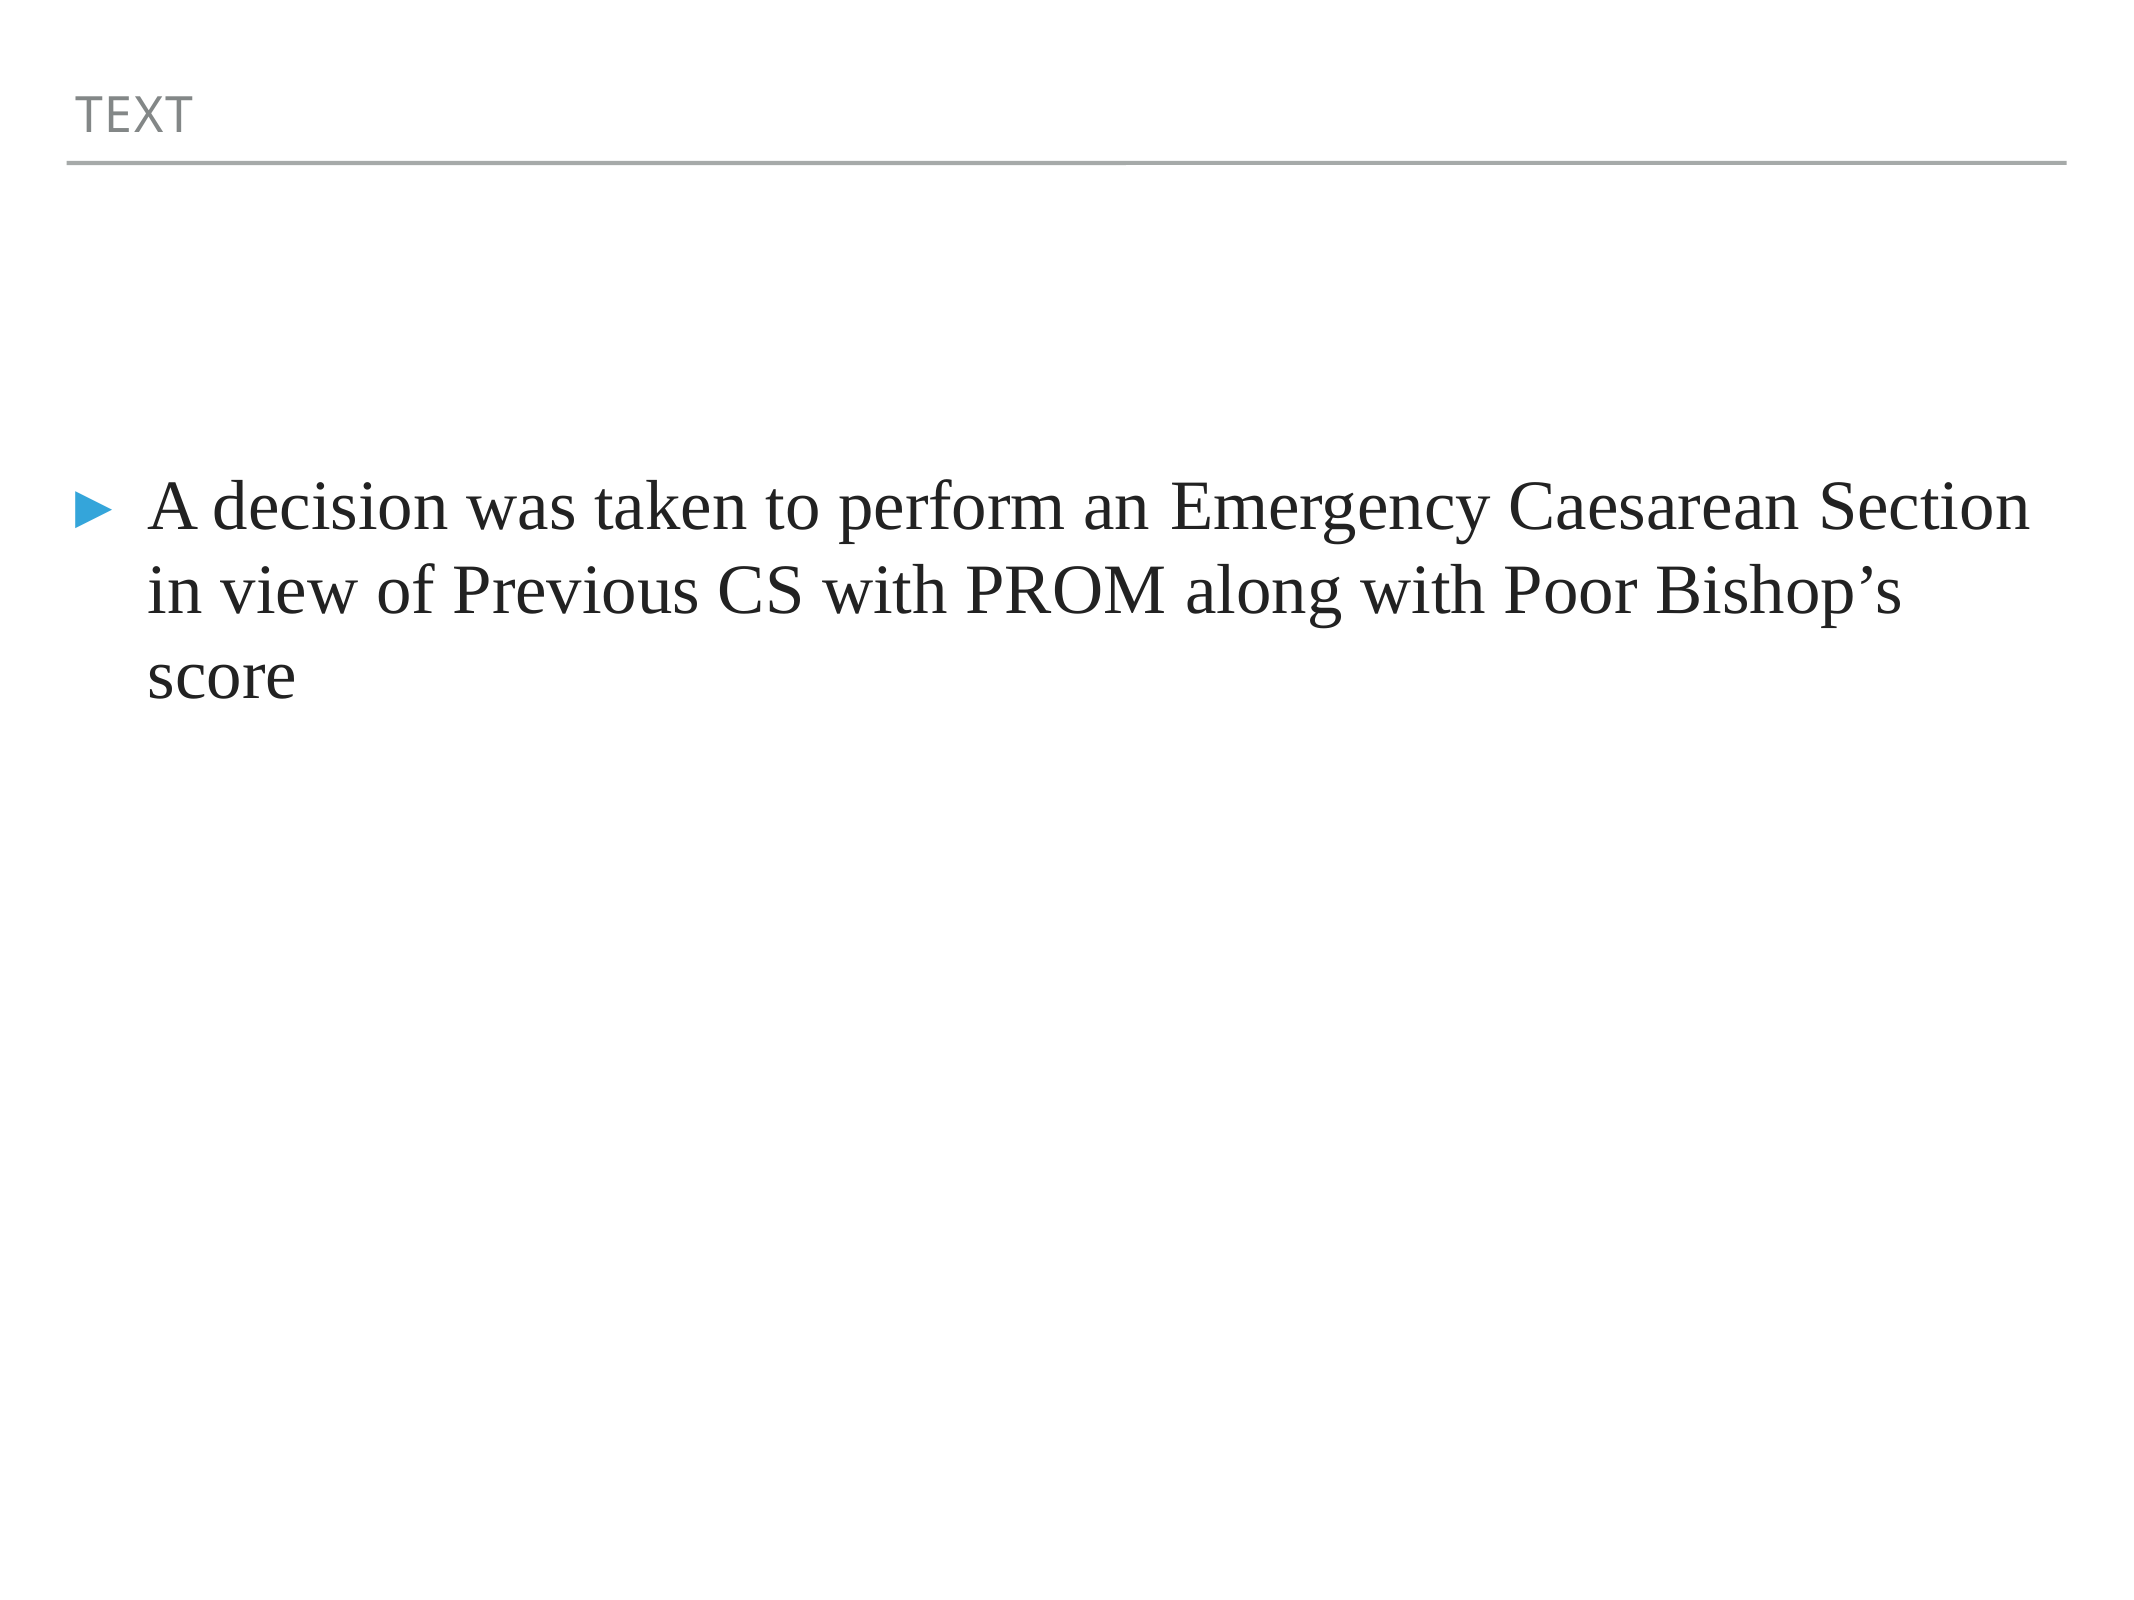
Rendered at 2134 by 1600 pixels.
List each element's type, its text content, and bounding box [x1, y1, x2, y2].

list A decision was taken to perform an Emergency Caesarean Section in view of Previous CS with PROM along with Poor Bishop’s score [66, 449, 2068, 1453]
list Text [66, 74, 1901, 151]
